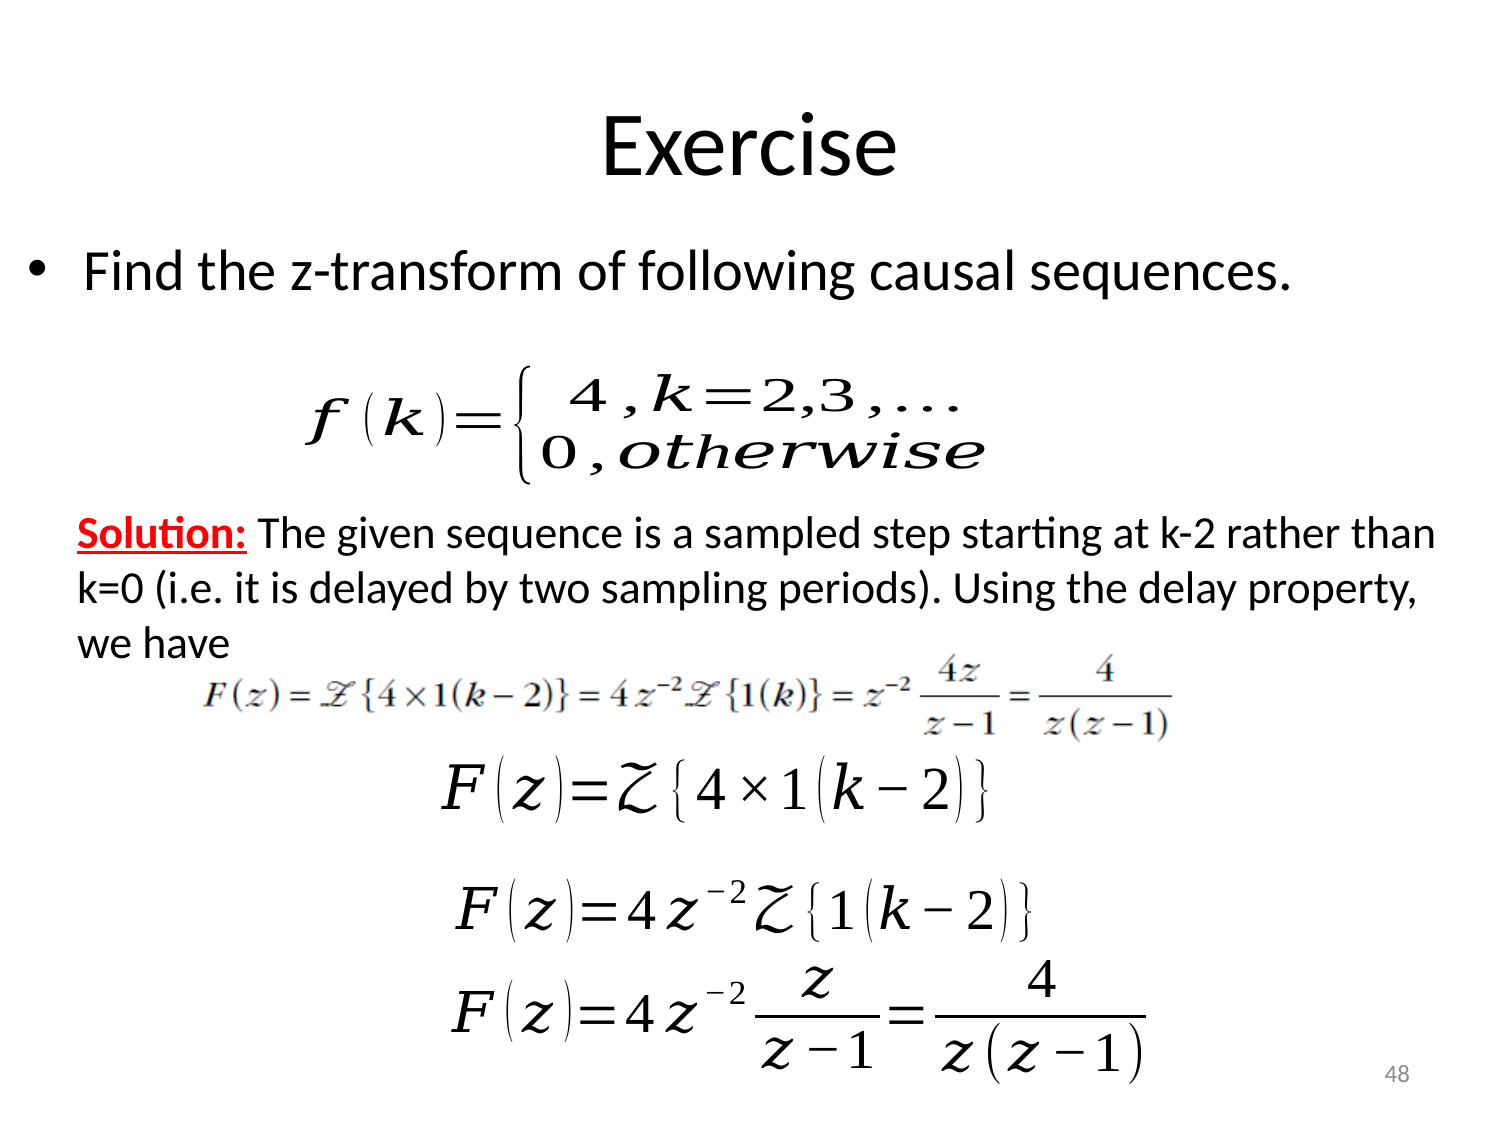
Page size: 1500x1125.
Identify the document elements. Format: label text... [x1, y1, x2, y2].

slide_number 48 [1074, 1042, 1425, 1103]
title Exercise [75, 45, 1425, 224]
picture [24, 649, 1352, 753]
list Find the z-transform of following causal sequences. [12, 224, 1446, 968]
text_box Solution: The given sequence is a sampled step starting at k-2 rather than k=0 (i.e. it is delayed by two sampling periods). Using the delay property, we have [62, 494, 1475, 675]
